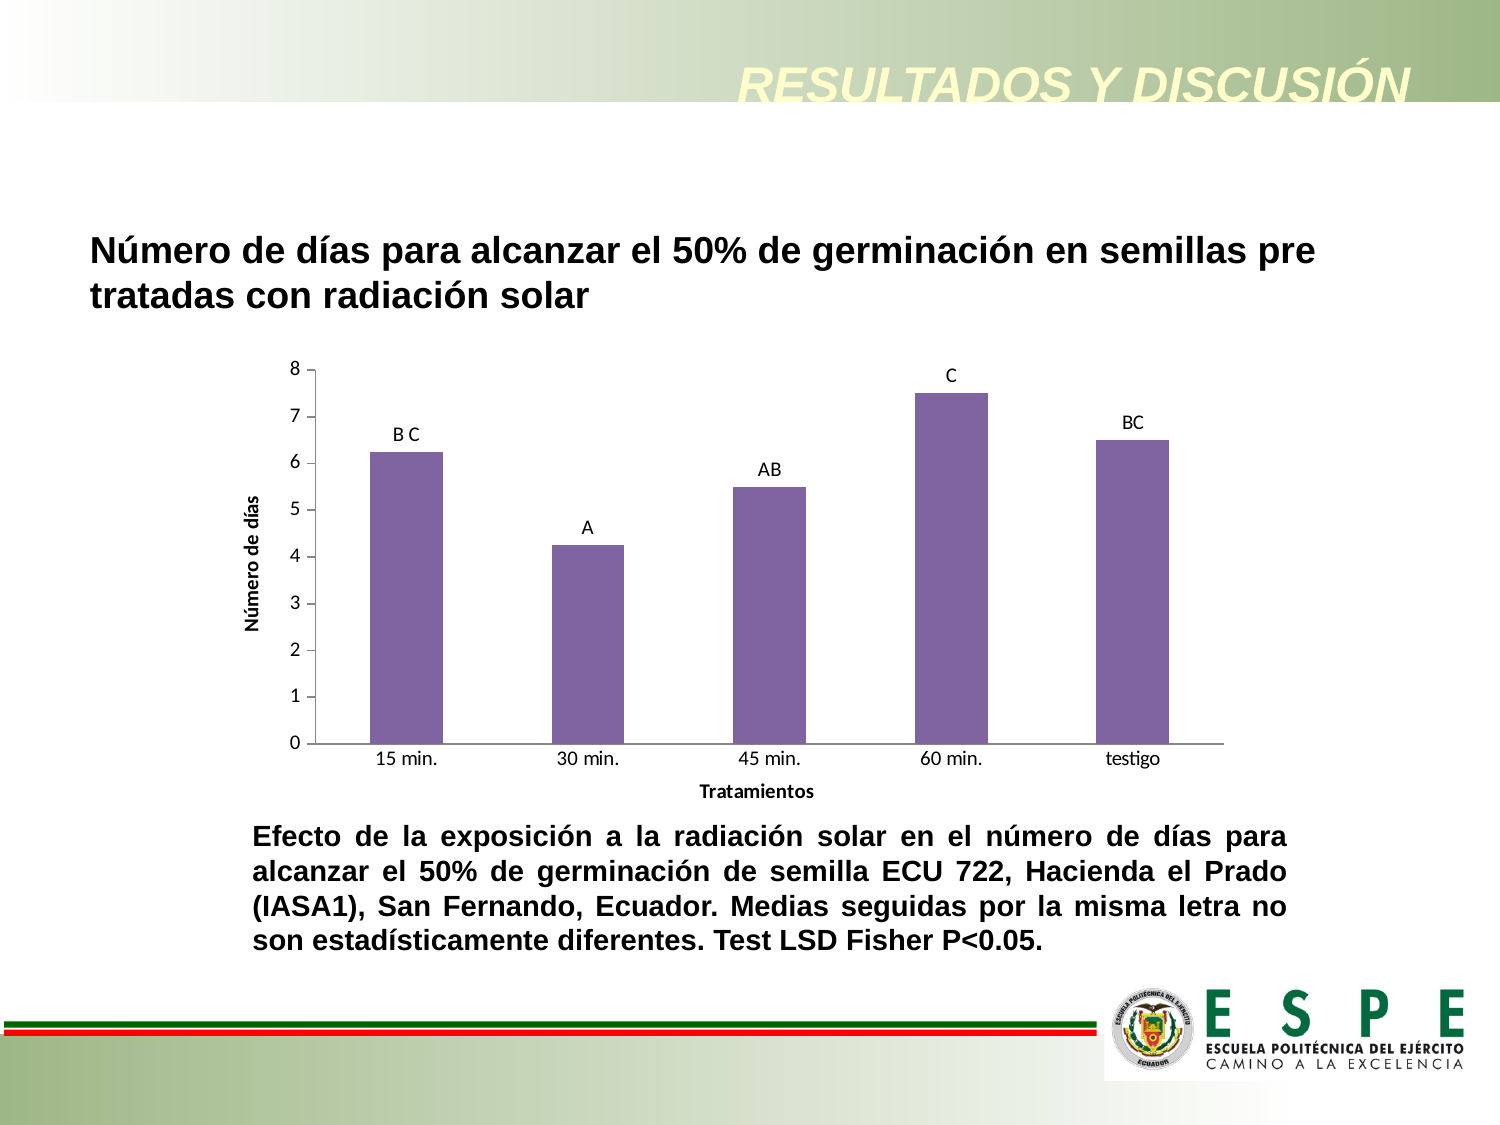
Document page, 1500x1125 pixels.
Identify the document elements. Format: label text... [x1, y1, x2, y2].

list Número de días para alcanzar el 50% de germinación en semillas pre tratadas con radiación solar [75, 218, 1425, 1005]
picture [1104, 976, 1483, 1081]
text_box Efecto de la exposición a la radiación solar en el número de días para alcanzar el 50% de germinación de semilla ECU 722, Hacienda el Prado (IASA1), San Fernando, Ecuador. Medias seguidas por la misma letra no son estadísticamente diferentes. Test LSD Fisher P<0.05. [237, 809, 1304, 1010]
title RESULTADOS Y DISCUSIÓN [75, 45, 1425, 218]
chart [227, 315, 1247, 810]
